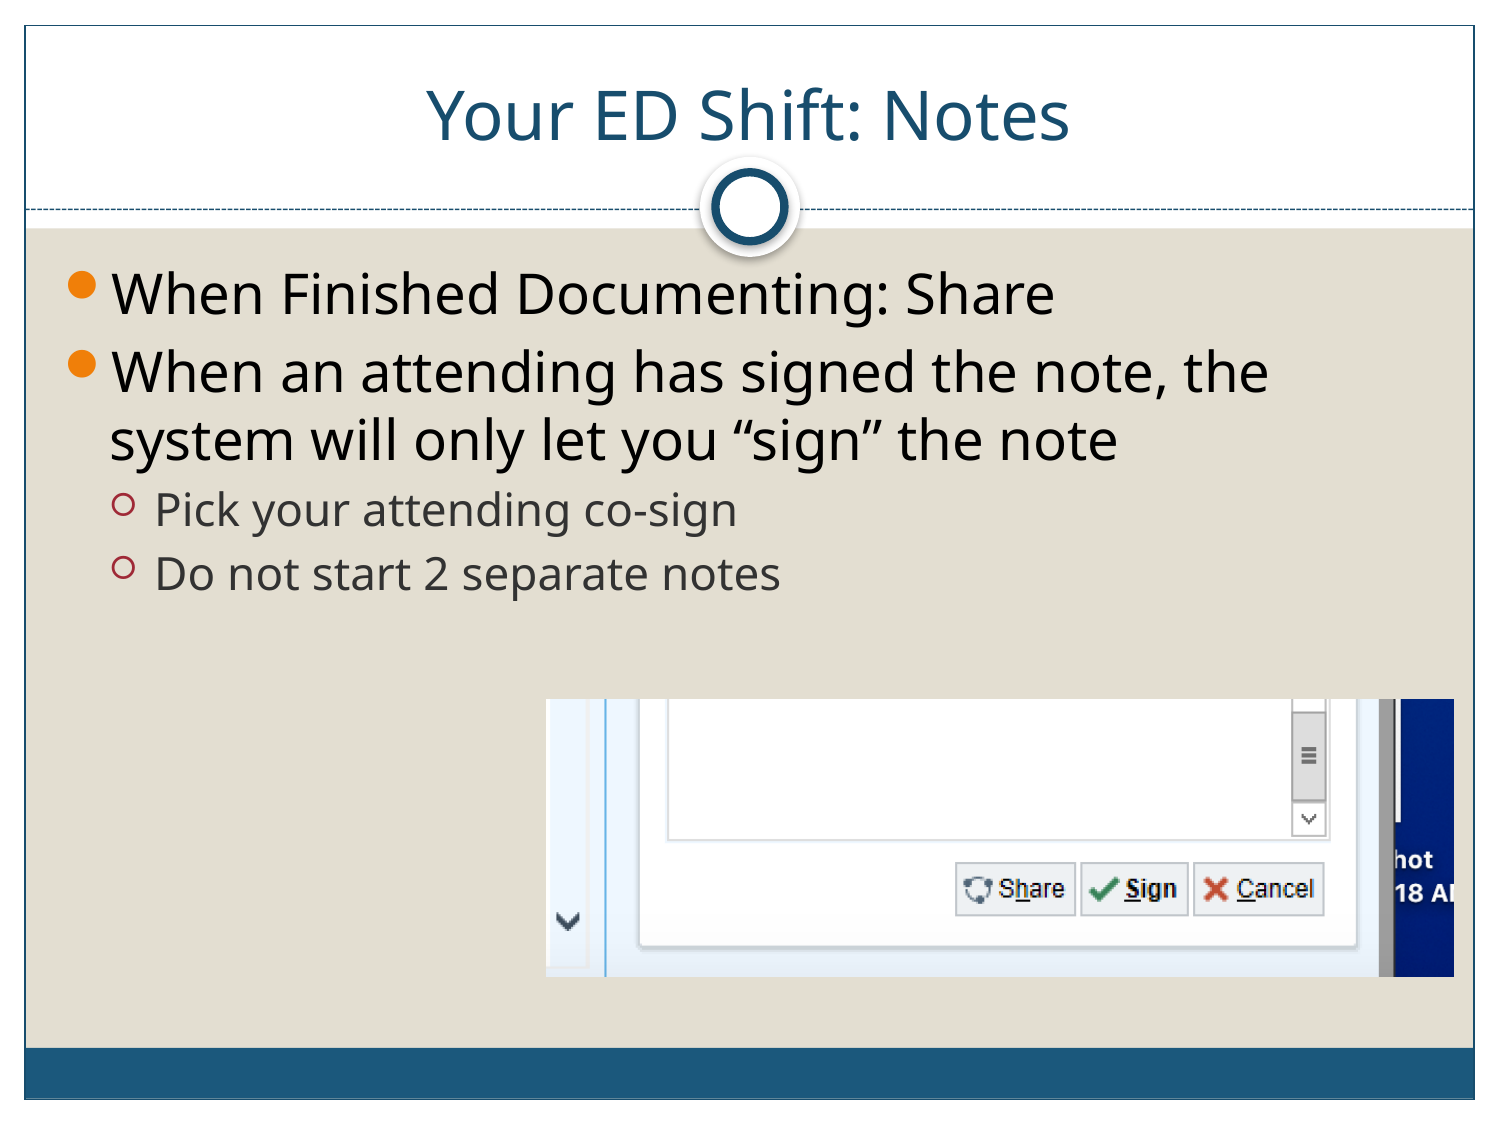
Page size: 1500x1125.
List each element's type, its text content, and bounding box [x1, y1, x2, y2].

picture [546, 699, 1454, 978]
title Your ED Shift: Notes [49, 37, 1450, 162]
list When Finished Documenting: Share When an attending has signed the note, the system will only let you “sign” the note Pick your attending co-sign Do not start 2 separate notes [49, 250, 1445, 1001]
